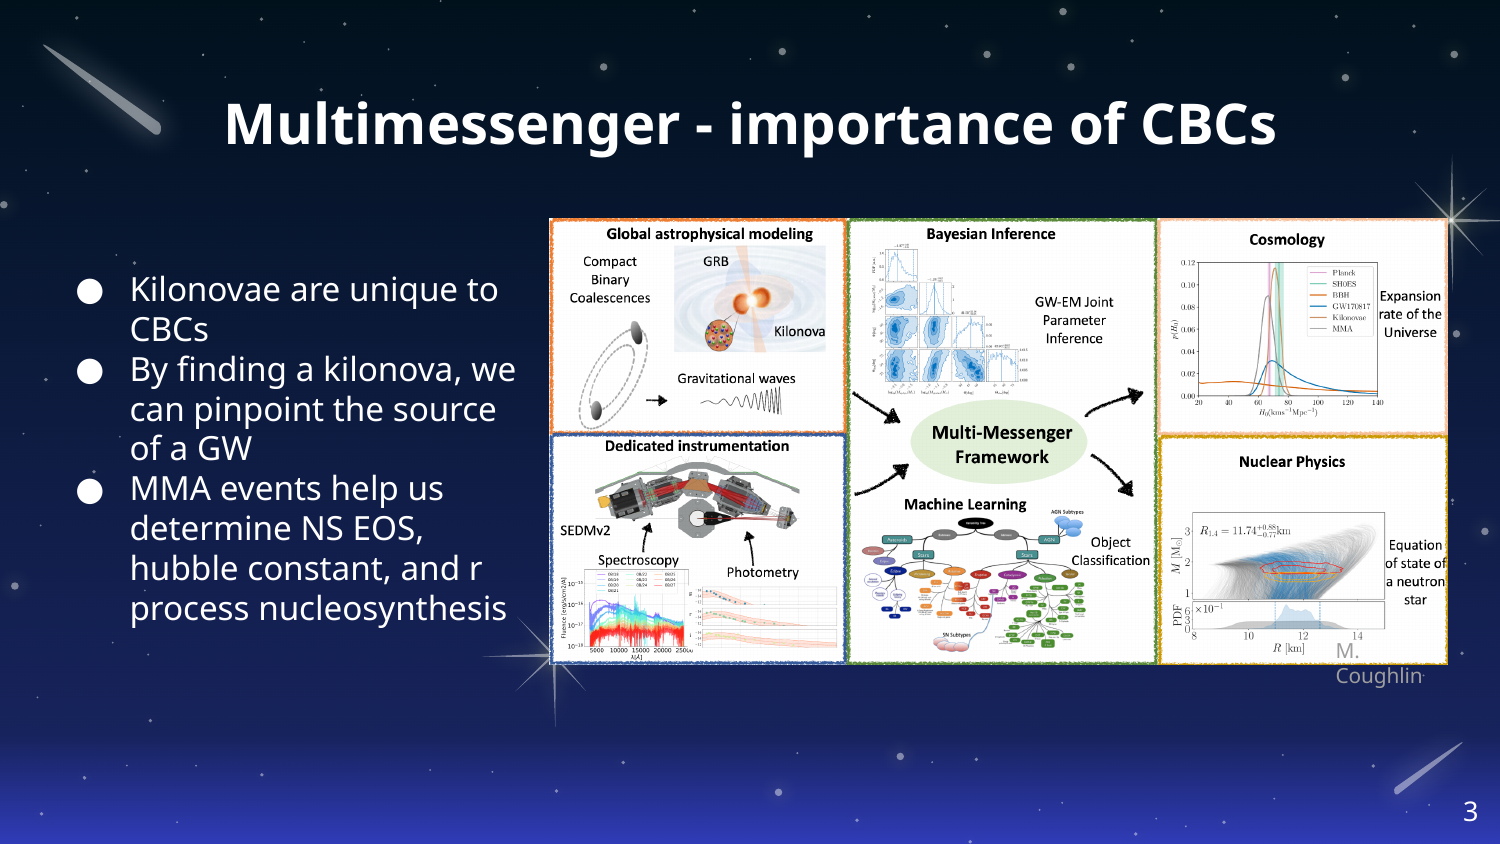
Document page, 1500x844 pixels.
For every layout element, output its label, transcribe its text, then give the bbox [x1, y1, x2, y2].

subtitle Kilonovae are unique to CBCs By finding a kilonova, we can pinpoint the source of a GW MMA events help us determine NS EOS, hubble constant, and r process nucleosynthesis [39, 252, 544, 630]
title Multimessenger - importance of CBCs [118, 72, 1383, 167]
picture [0, 0, 1500, 844]
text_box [481, 588, 621, 728]
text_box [1379, 154, 1500, 293]
text_box M. Coughlin [1320, 629, 1465, 695]
slide_number 3 [1403, 779, 1494, 844]
